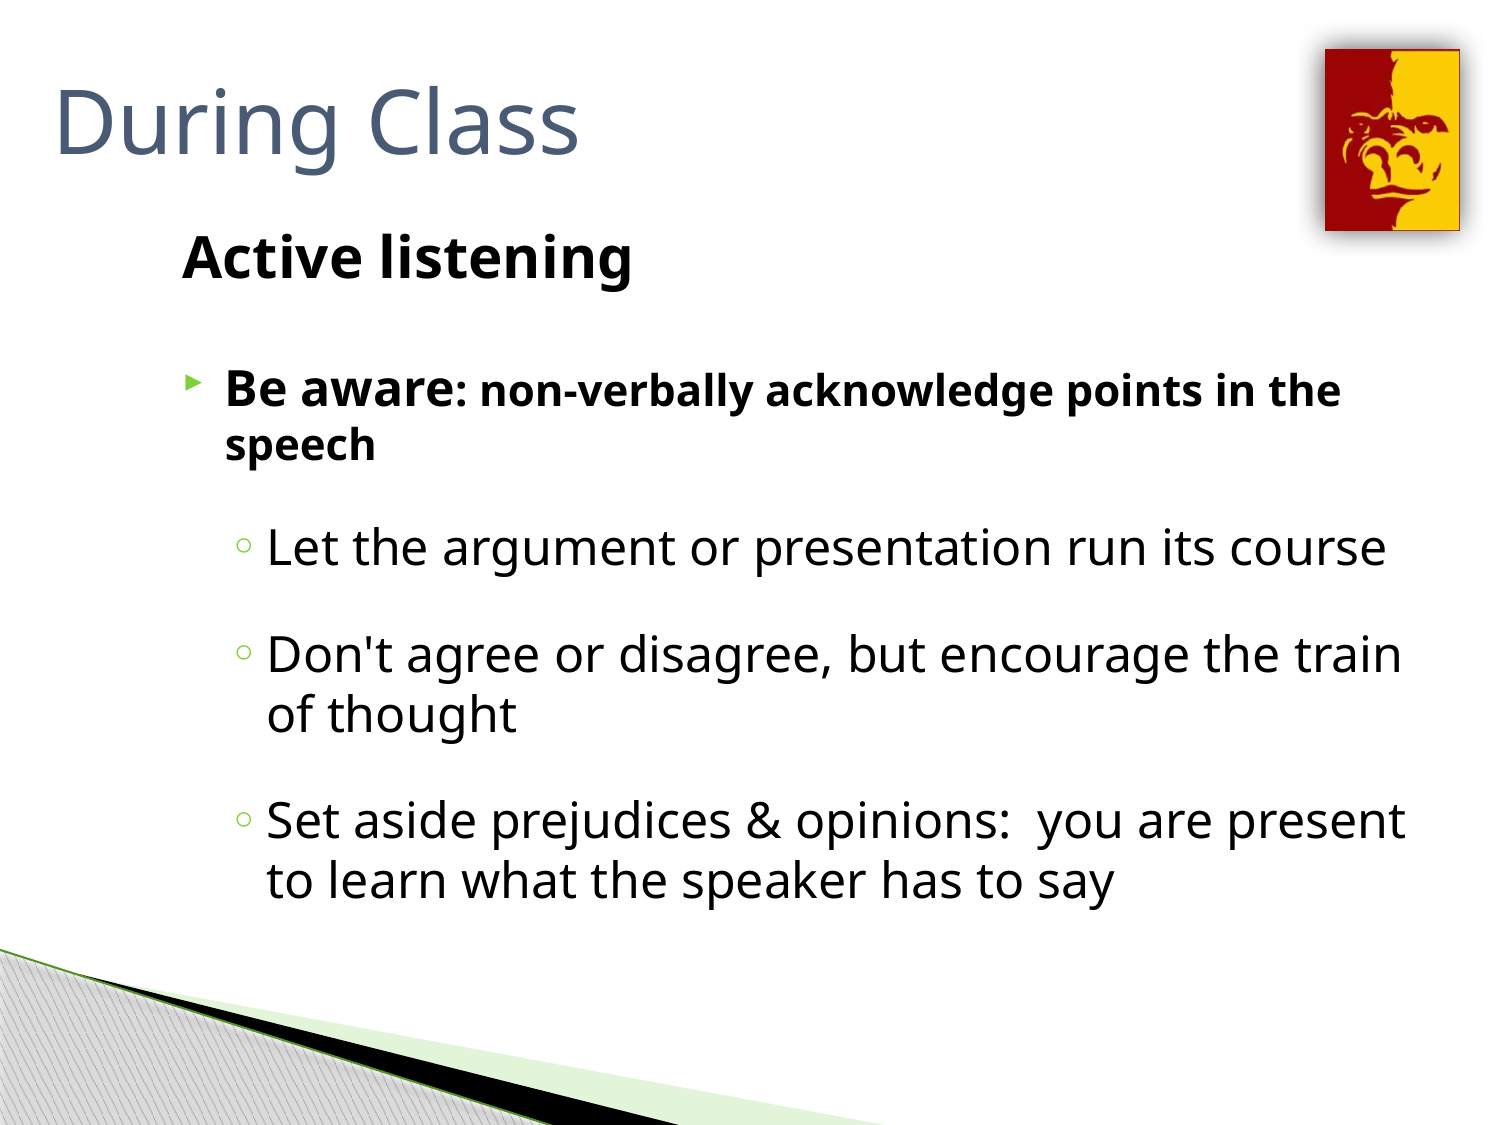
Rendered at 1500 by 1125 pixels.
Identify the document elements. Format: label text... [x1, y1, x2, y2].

text_box During Class [37, 24, 1268, 213]
picture [1324, 49, 1460, 232]
list Active listening Be aware: non-verbally acknowledge points in the speech Let the argument or presentation run its course Don't agree or disagree, but encourage the train of thought Set aside prejudices & opinions: you are present to learn what the speaker has to say [150, 212, 1428, 1000]
